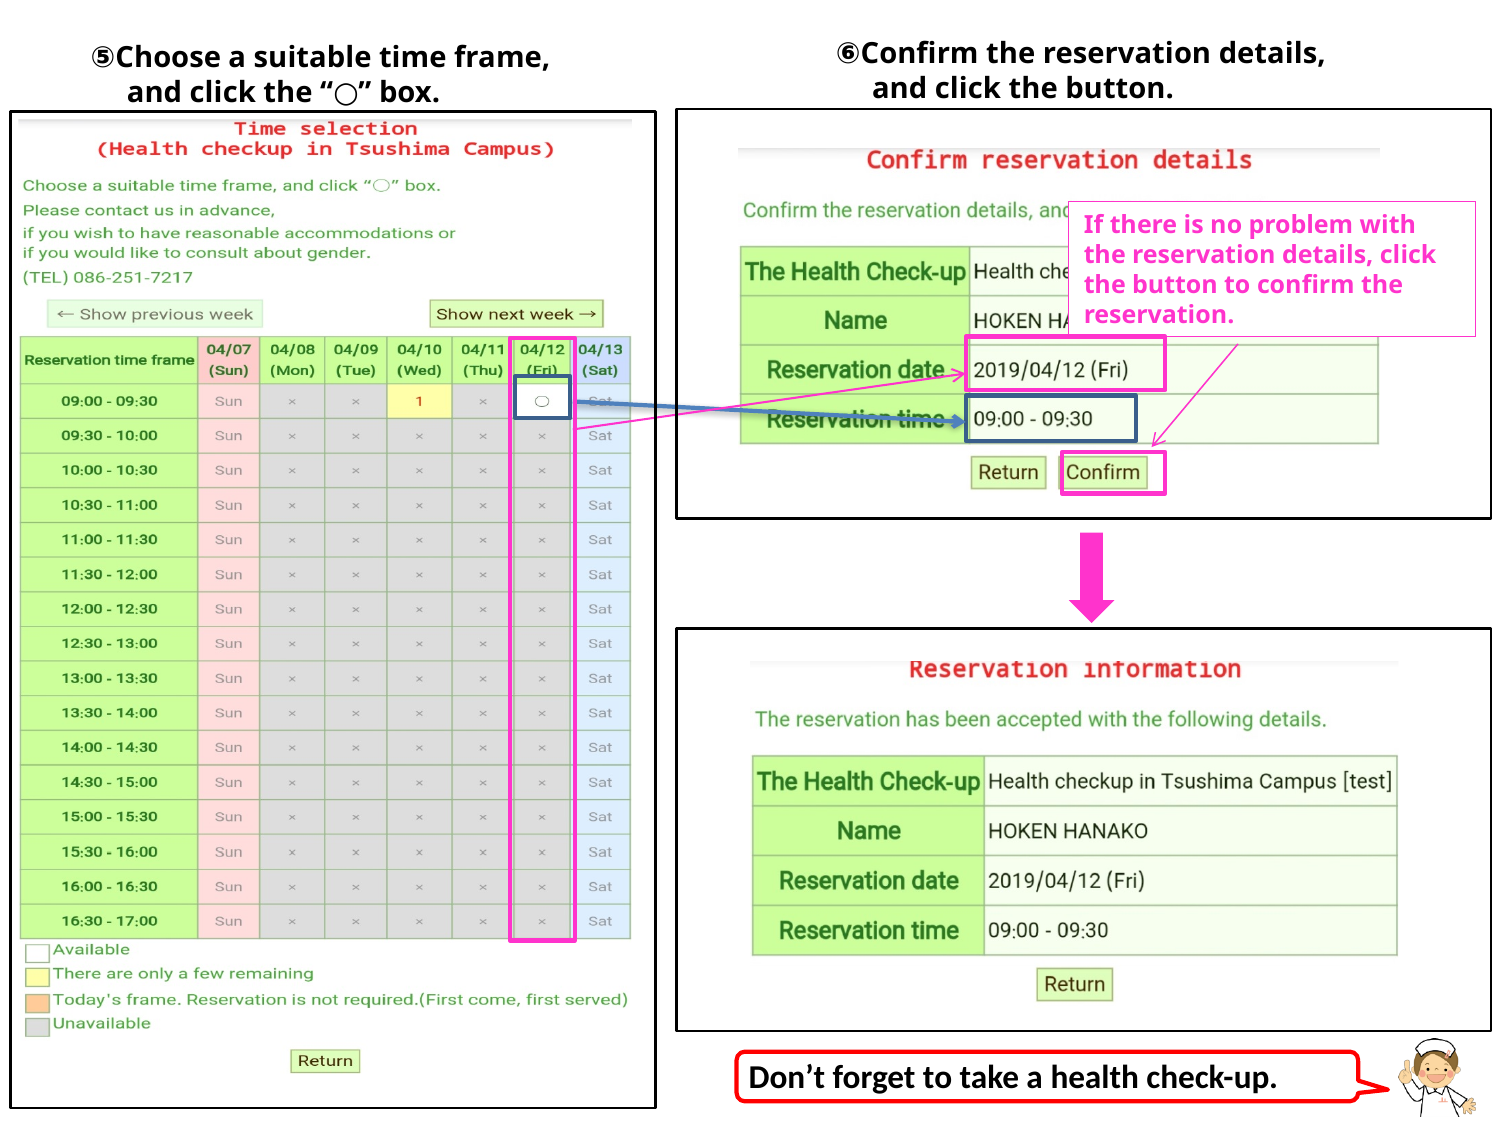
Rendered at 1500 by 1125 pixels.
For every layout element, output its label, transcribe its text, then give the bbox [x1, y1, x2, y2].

text_box [675, 107, 1493, 521]
text_box [1066, 530, 1117, 626]
picture [737, 148, 1381, 494]
text_box [8, 109, 657, 1110]
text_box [18, 118, 632, 1077]
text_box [1151, 343, 1239, 448]
text_box [675, 626, 1493, 1033]
text_box Don’t forget to take a health check-up. [733, 1048, 1393, 1103]
picture [1398, 1038, 1476, 1118]
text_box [572, 373, 966, 430]
text_box ⑤Choose a suitable time frame, and click the “○” box. [75, 30, 656, 109]
text_box ⑥Confirm the reservation details, and click the button. [821, 26, 1444, 107]
picture [749, 661, 1399, 1010]
